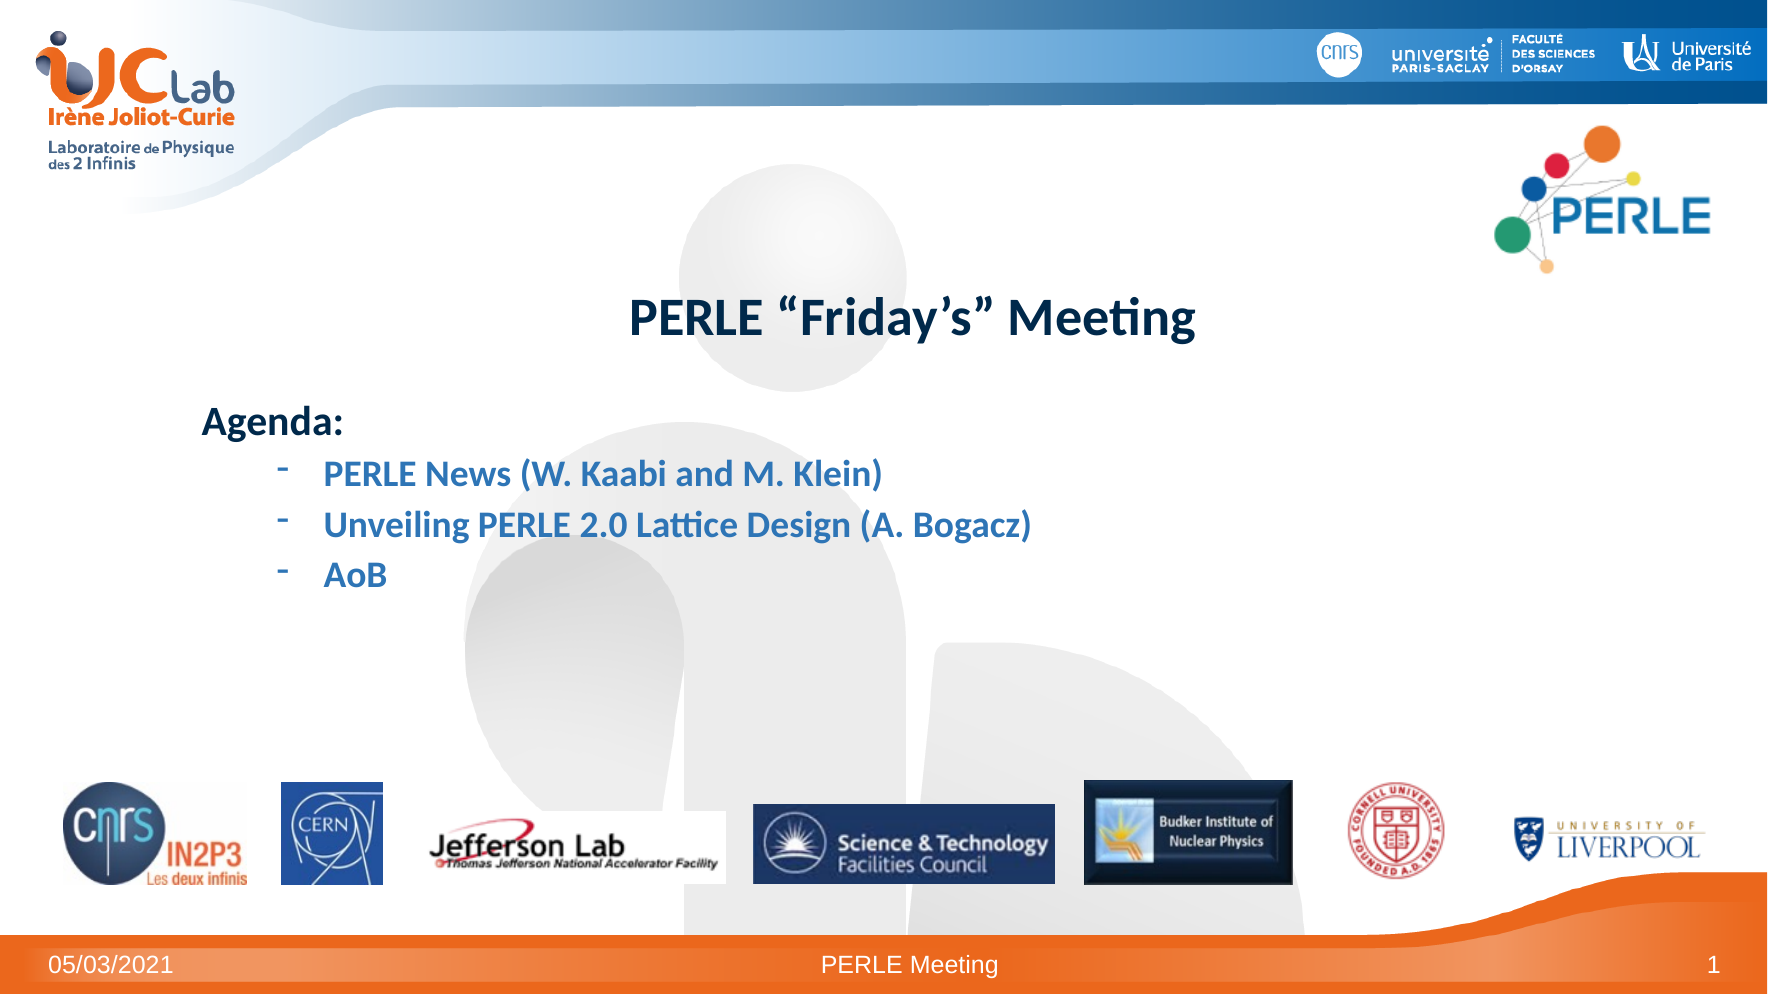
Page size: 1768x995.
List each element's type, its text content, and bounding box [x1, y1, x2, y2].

picture [0, 0, 1768, 994]
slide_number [33, 937, 429, 991]
footer PERLE Meeting [481, 937, 1338, 991]
slide_number 1 [1338, 937, 1736, 991]
list PERLE “Friday’s” Meeting Agenda: PERLE News (W. Kaabi and M. Klein) Unveiling PERLE 2.0 Lattice Design (A. Bogacz) AoB [186, 248, 1640, 604]
